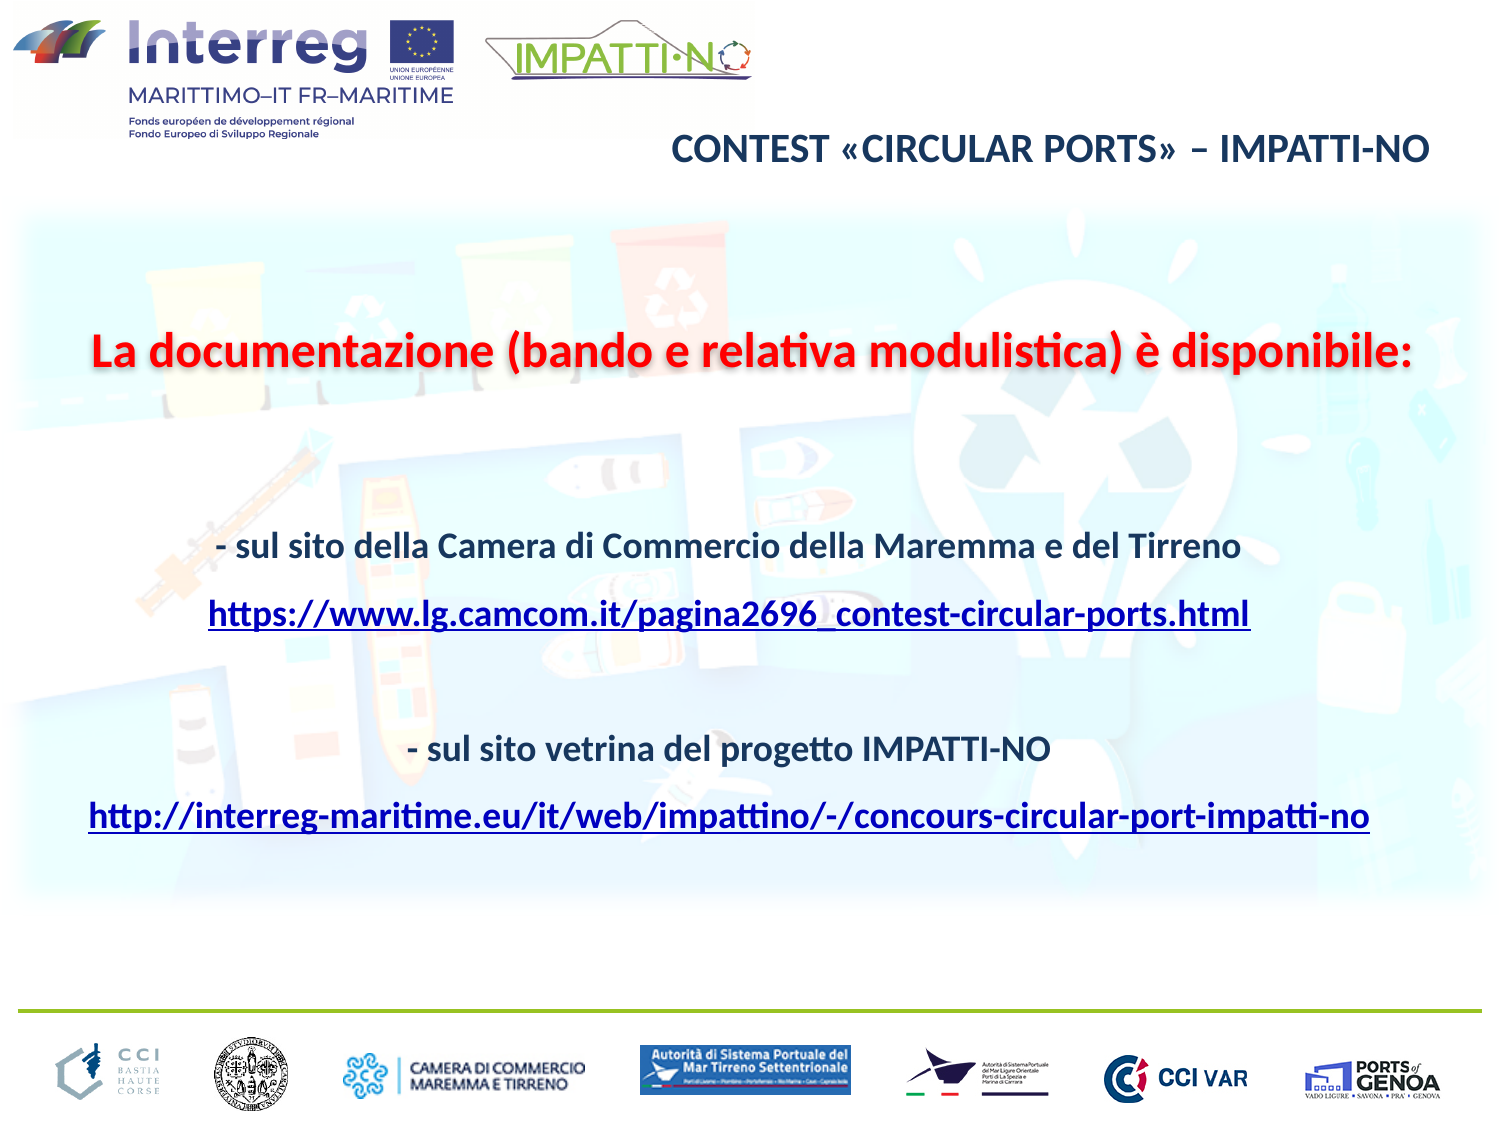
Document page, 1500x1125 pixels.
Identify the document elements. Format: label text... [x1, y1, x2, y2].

picture [55, 1043, 159, 1100]
picture [1104, 1055, 1247, 1103]
picture [214, 1037, 288, 1111]
picture [640, 1045, 851, 1095]
text_box - sul sito della Camera di Commercio della Maremma e del Tirreno https://www.lg.camcom.it/pagina2696_contest-circular-ports.html - sul sito vetrina del progetto IMPATTI-NO http://interreg-maritime.eu/it/web/impattino/-/concours-circular-port-impatti-no [29, 491, 1430, 912]
picture [1302, 1053, 1444, 1103]
picture [343, 1053, 585, 1099]
text_box La documentazione (bando e relativa modulistica) è disponibile: [76, 310, 1459, 385]
text_box CONTEST «CIRCULAR PORTS» – IMPATTI-NO [631, 113, 1471, 279]
picture [13, 1, 755, 139]
picture [906, 1043, 1049, 1100]
